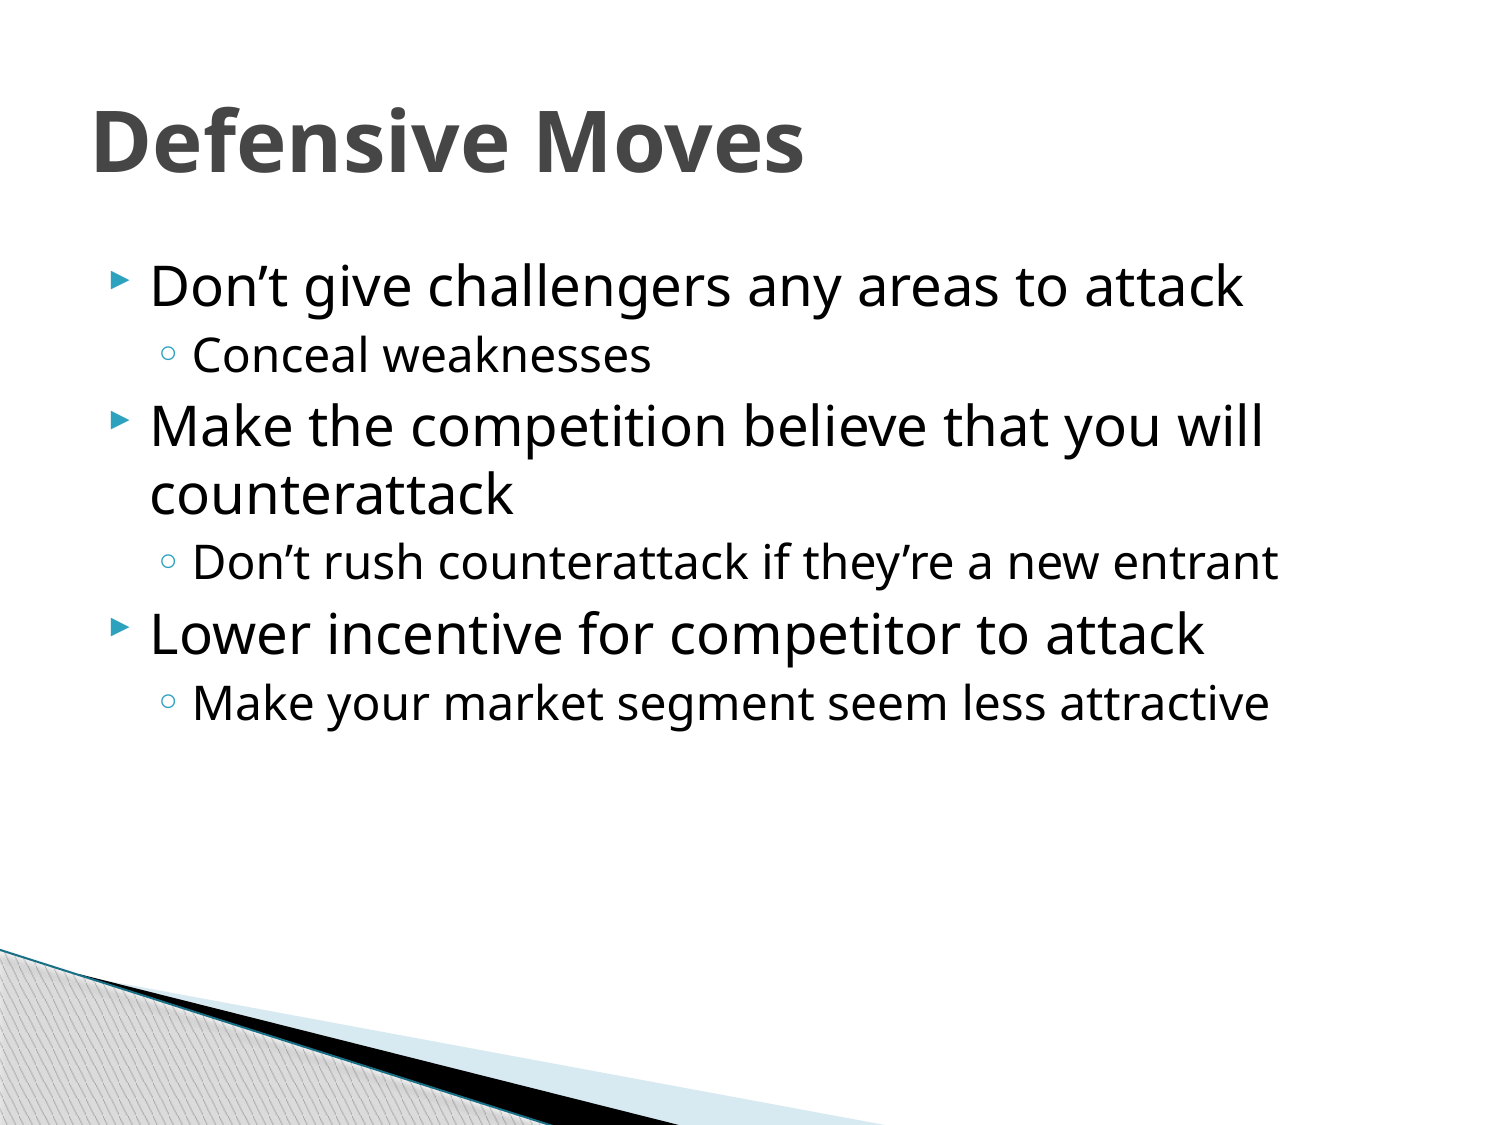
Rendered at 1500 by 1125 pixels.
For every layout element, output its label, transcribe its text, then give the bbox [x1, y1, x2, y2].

title Defensive Moves [75, 45, 1425, 233]
list Don’t give challengers any areas to attack Conceal weaknesses Make the competition believe that you will counterattack Don’t rush counterattack if they’re a new entrant Lower incentive for competitor to attack Make your market segment seem less attractive [75, 243, 1425, 986]
